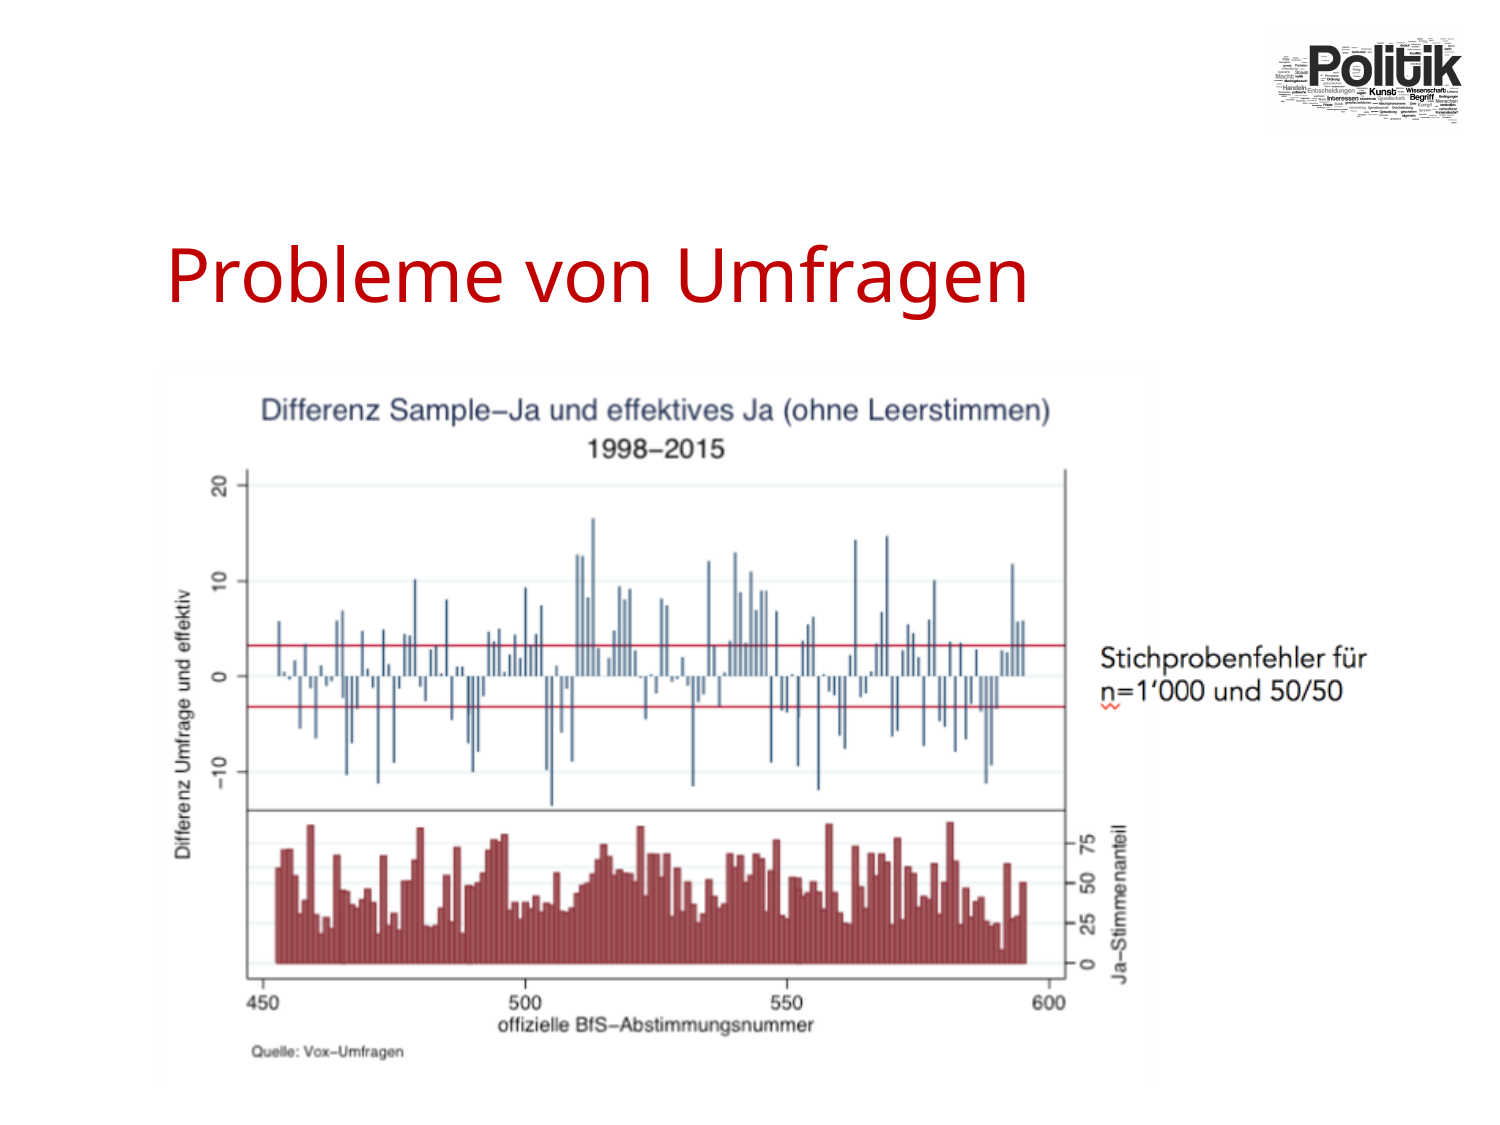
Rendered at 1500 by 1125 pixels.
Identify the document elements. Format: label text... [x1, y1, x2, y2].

picture [99, 361, 1401, 1081]
title Probleme von Umfragen [150, 137, 1350, 325]
